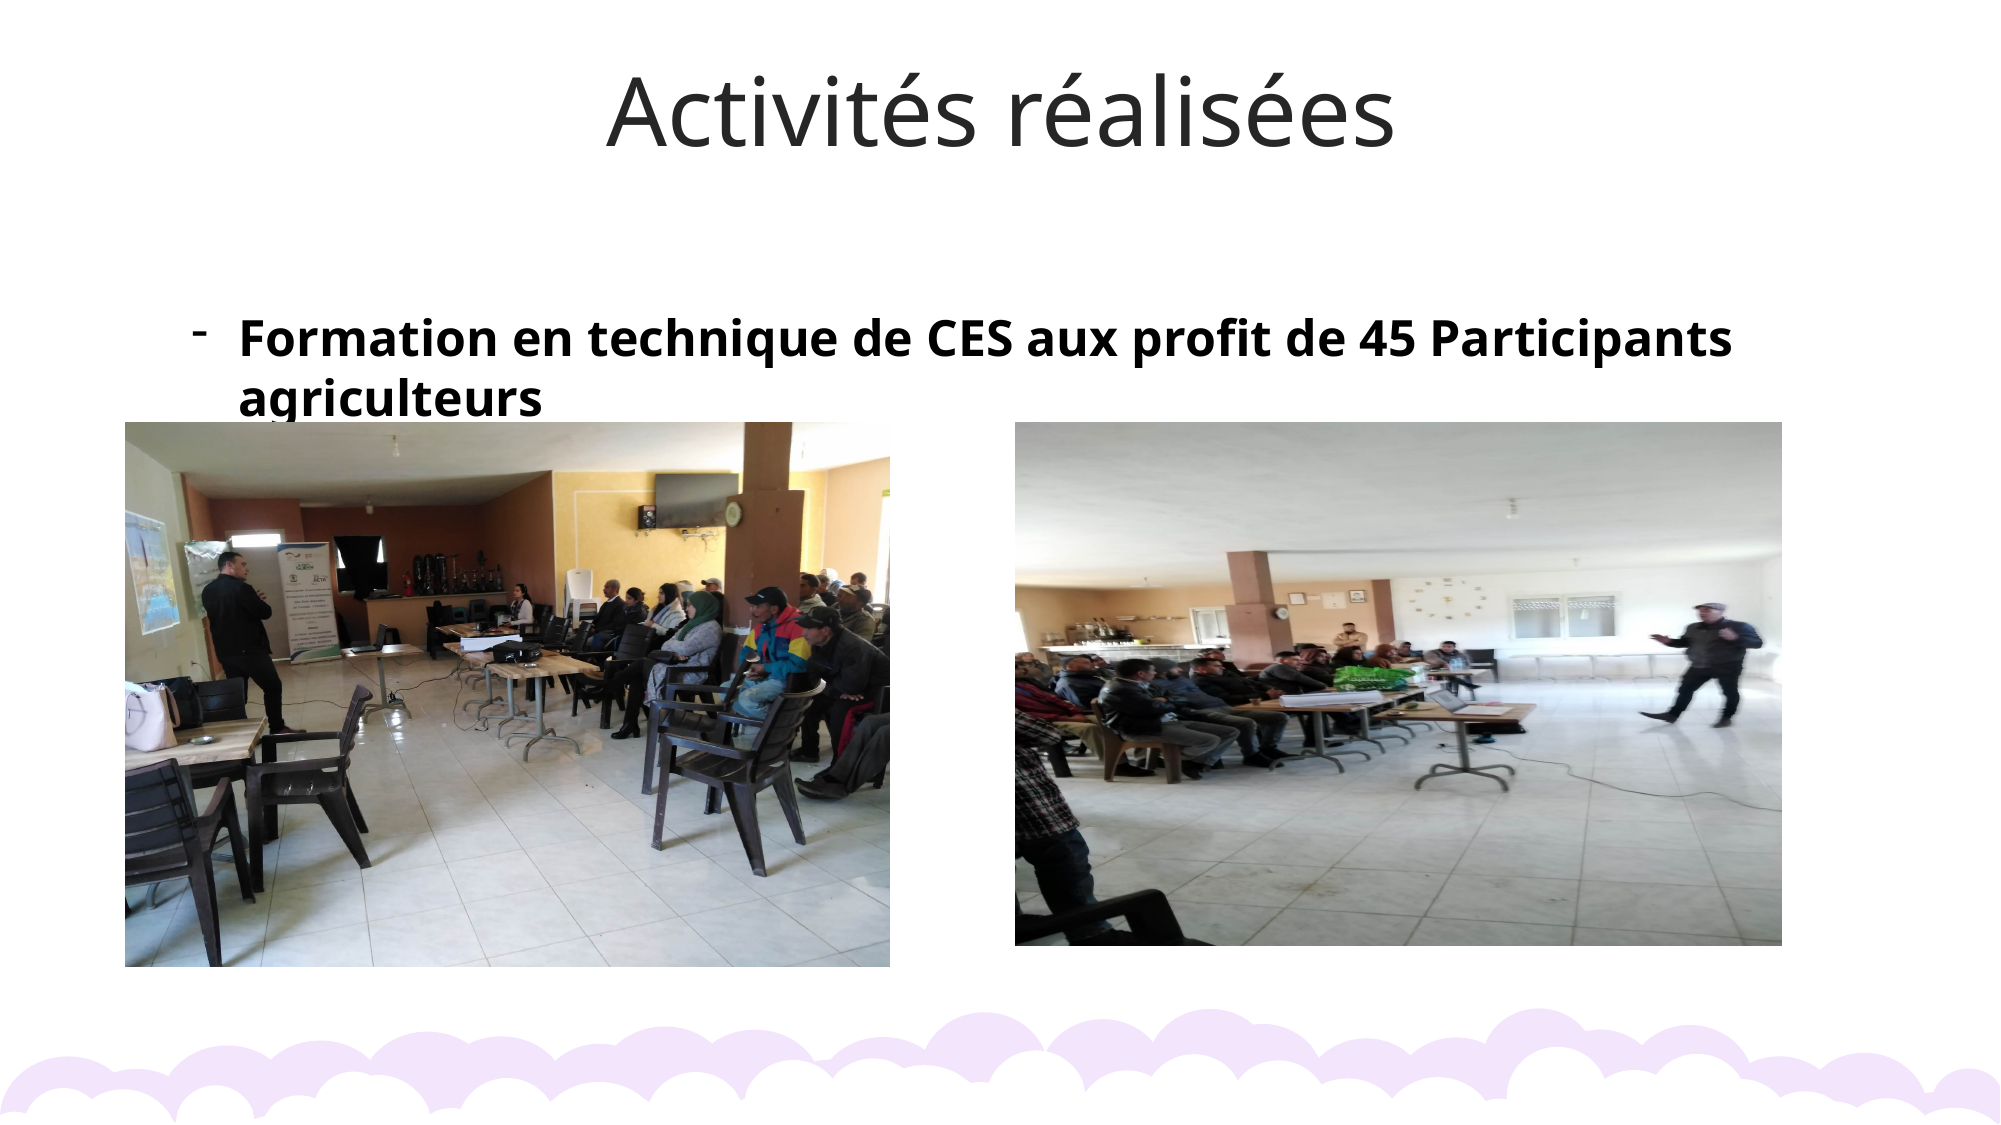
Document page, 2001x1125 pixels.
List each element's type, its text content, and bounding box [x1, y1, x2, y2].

text_box Formation en technique de CES aux profit de 45 Participants agriculteurs [176, 254, 1835, 1020]
picture [1015, 422, 1782, 946]
list Activités réalisées [53, 55, 1952, 175]
picture [125, 422, 890, 967]
